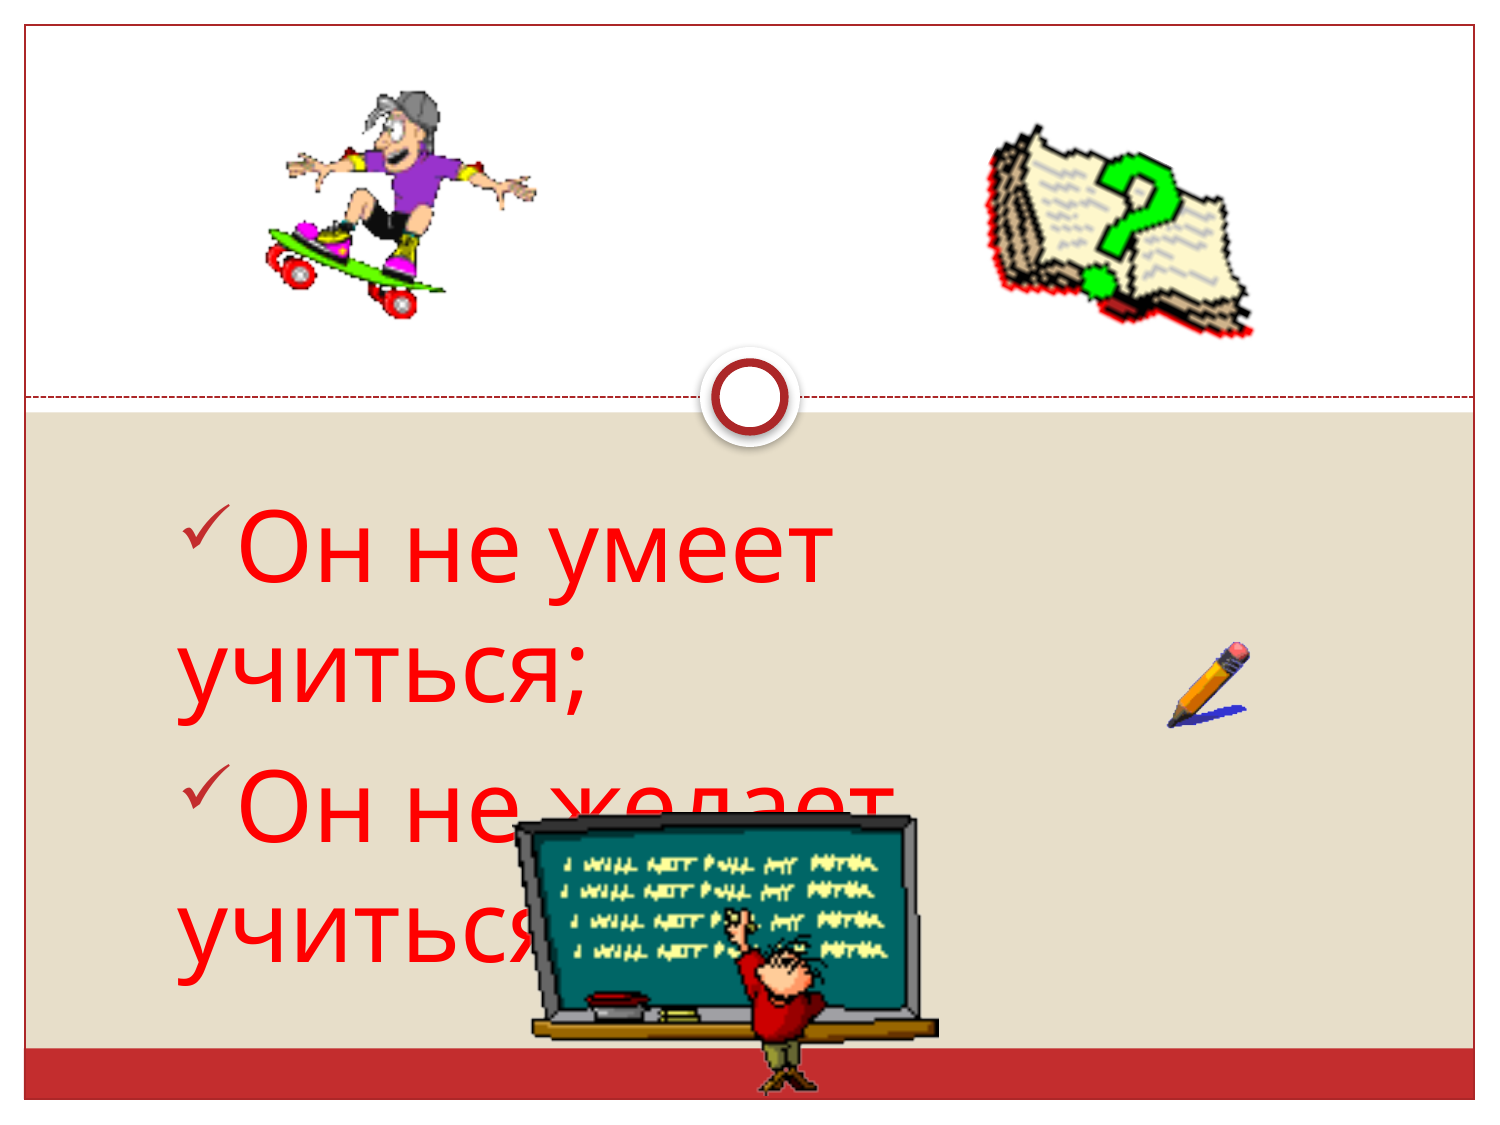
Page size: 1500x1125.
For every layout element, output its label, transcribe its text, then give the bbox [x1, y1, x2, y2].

picture [237, 74, 574, 338]
picture [1162, 612, 1304, 754]
picture [512, 812, 939, 1096]
subtitle Он не умеет учиться; Он не желает учиться. [87, 474, 1238, 825]
picture [943, 97, 1304, 399]
